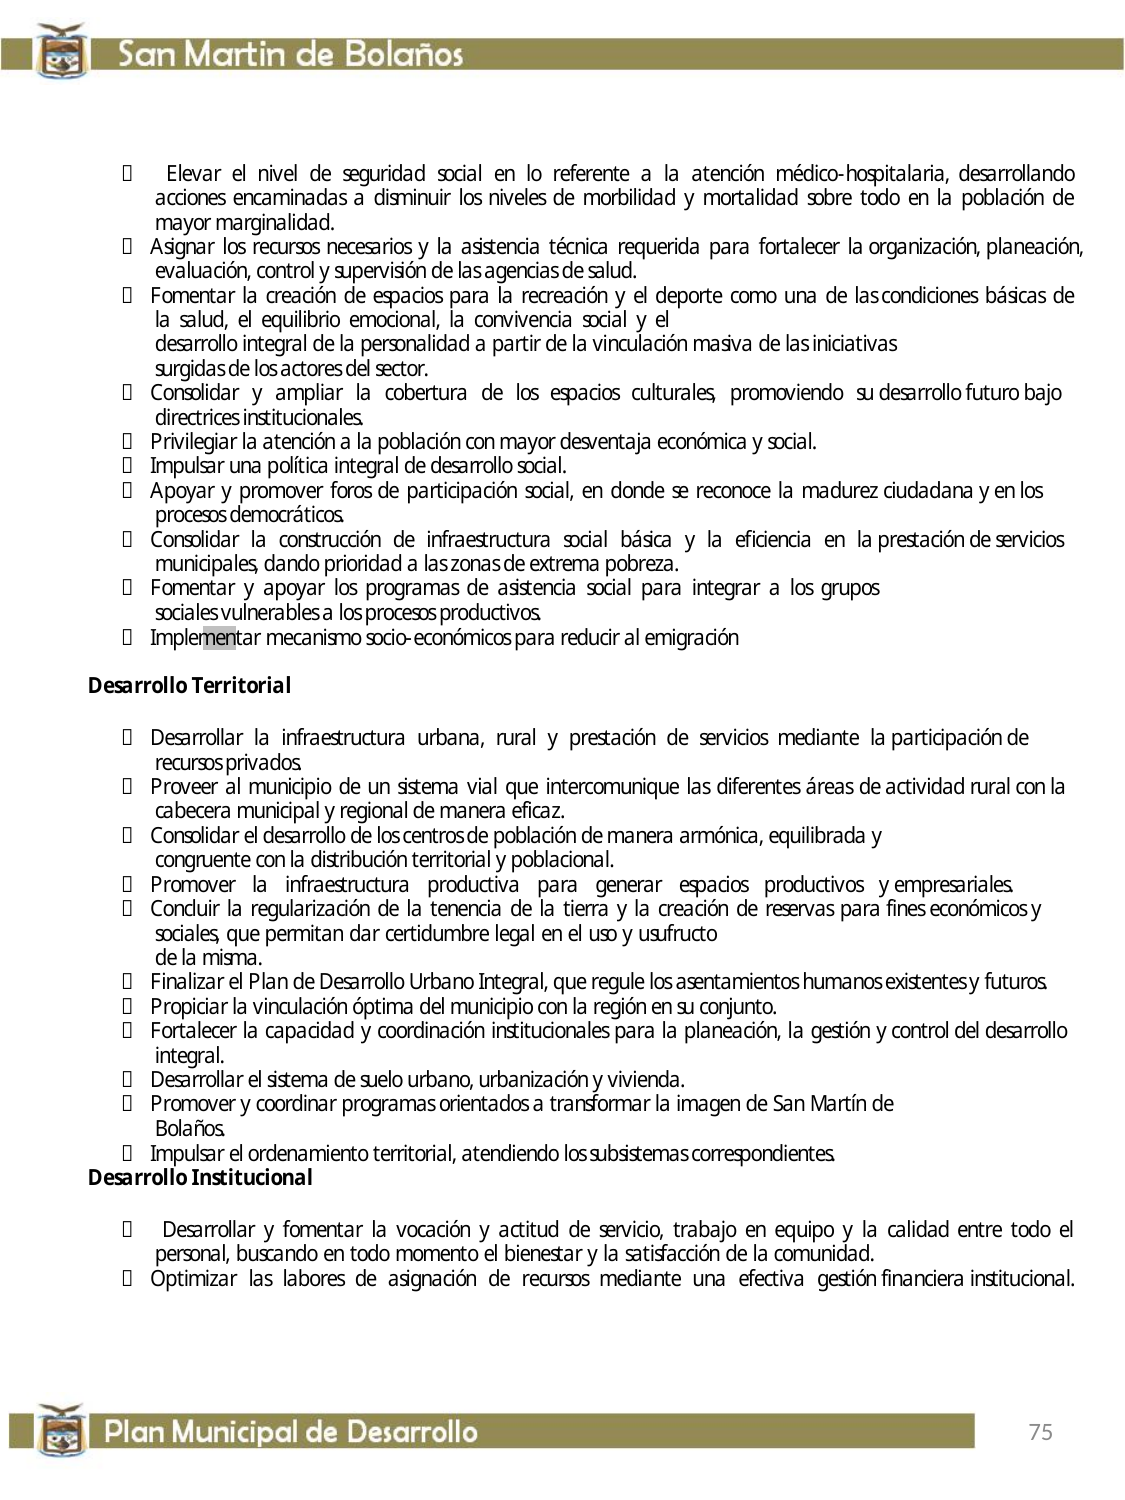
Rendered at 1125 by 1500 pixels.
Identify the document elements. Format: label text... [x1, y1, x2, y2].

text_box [77, 153, 1083, 1347]
picture [8, 1392, 977, 1471]
slide_number 75 [806, 1390, 1069, 1471]
picture [0, 17, 1125, 86]
